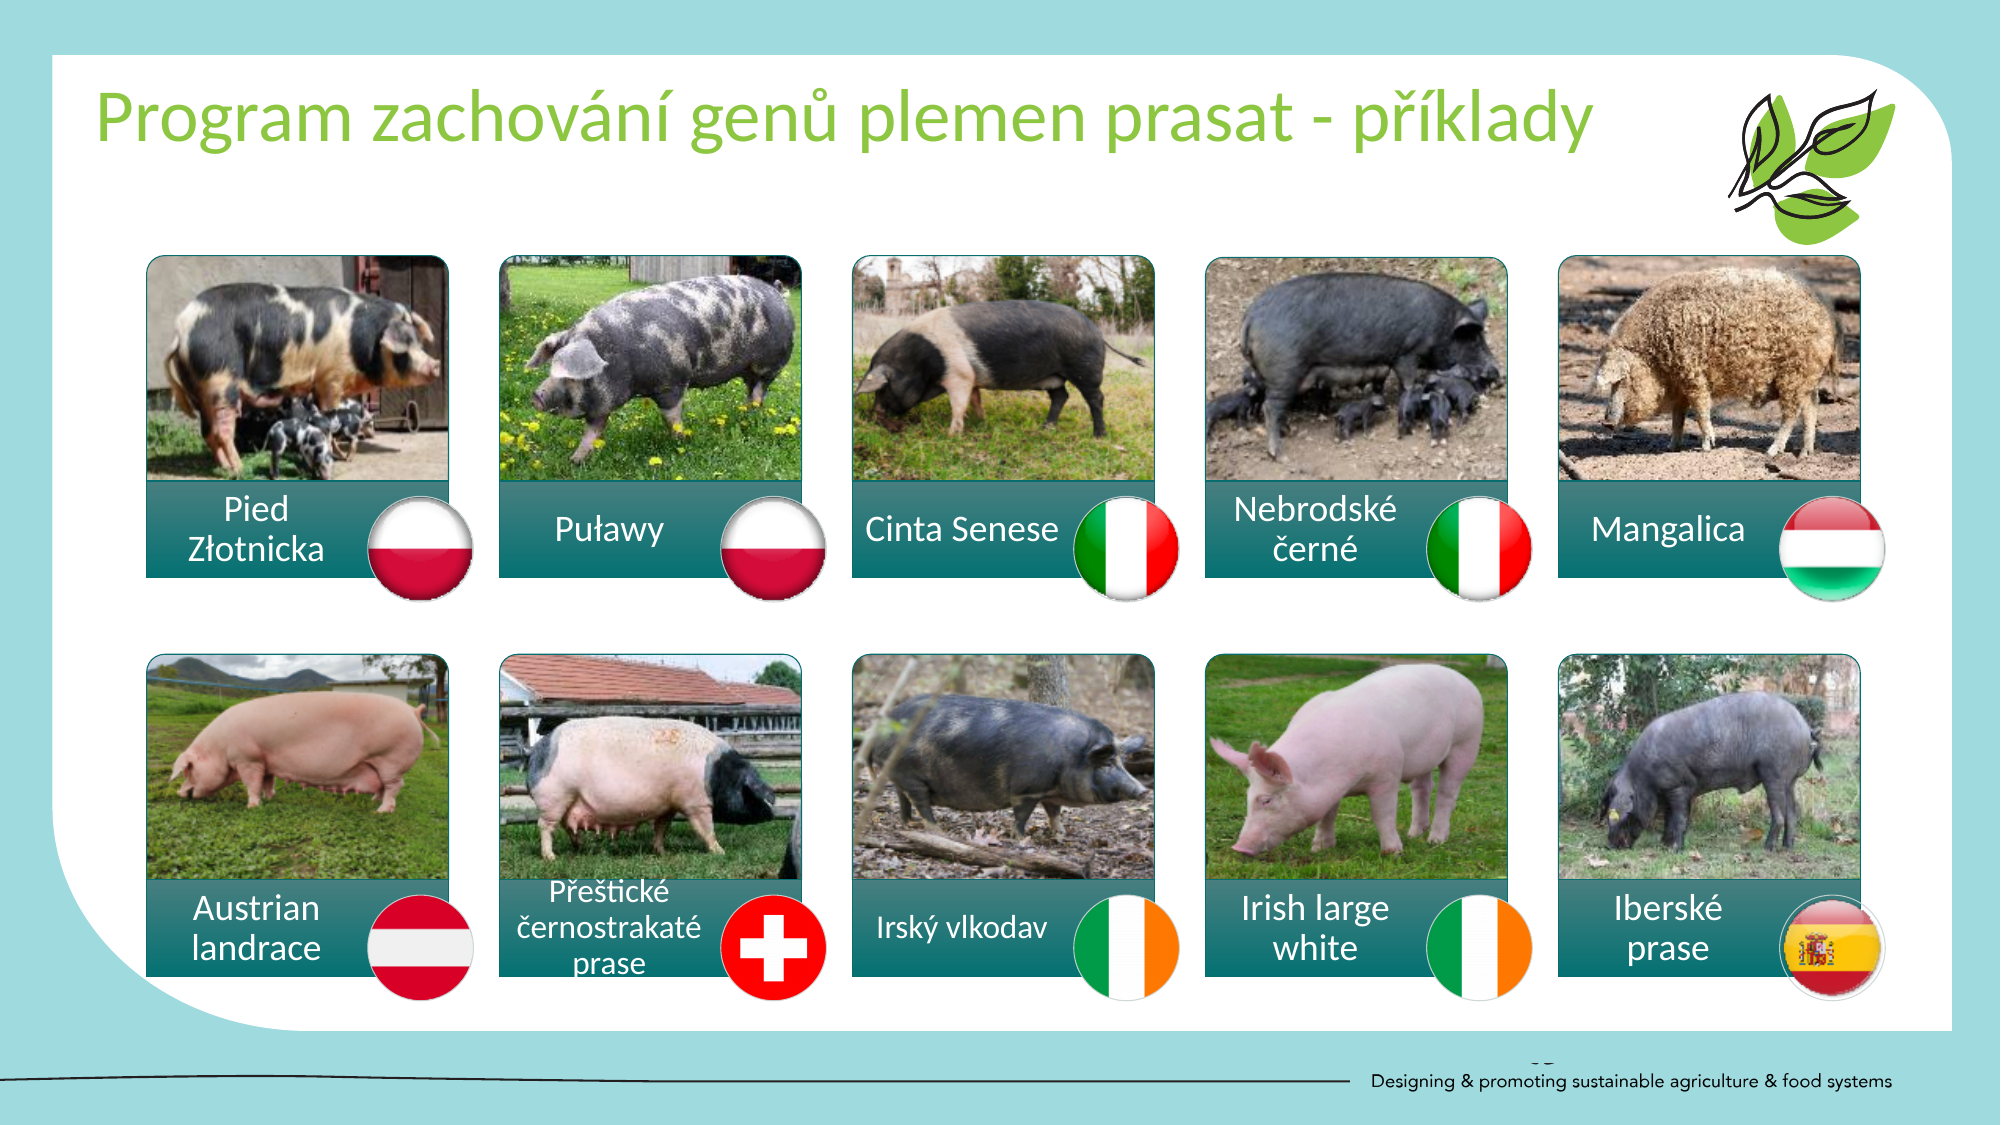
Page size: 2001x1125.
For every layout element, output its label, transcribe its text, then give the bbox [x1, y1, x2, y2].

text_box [145, 226, 1887, 1030]
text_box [1737, 62, 1894, 254]
picture [1332, 1063, 1914, 1105]
list Program zachování genů plemen prasat - příklady [80, 69, 1737, 202]
